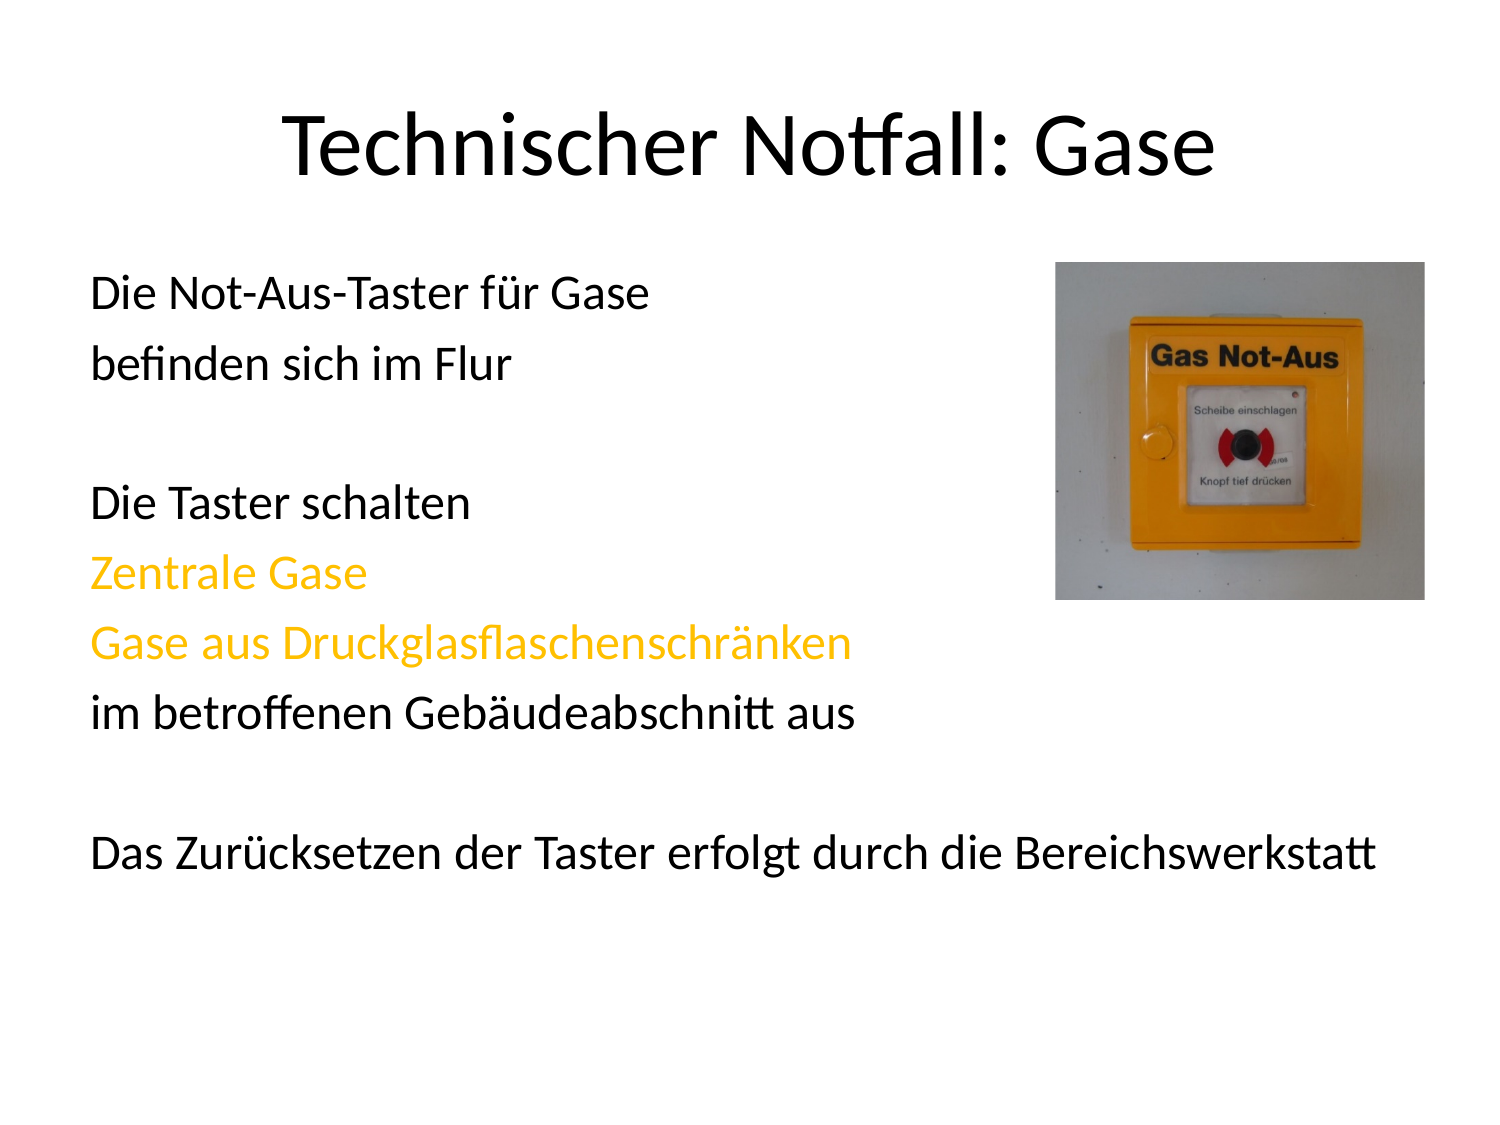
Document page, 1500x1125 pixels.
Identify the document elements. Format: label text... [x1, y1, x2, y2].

picture [1055, 262, 1425, 600]
title Technischer Notfall: Gase [75, 45, 1425, 233]
list Die Not-Aus-Taster für Gase befinden sich im Flur Die Taster schalten Zentrale Gase Gase aus Druckglasflaschenschränken im betroffenen Gebäudeabschnitt aus Das Zurücksetzen der Taster erfolgt durch die Bereichswerkstatt [75, 252, 1425, 995]
